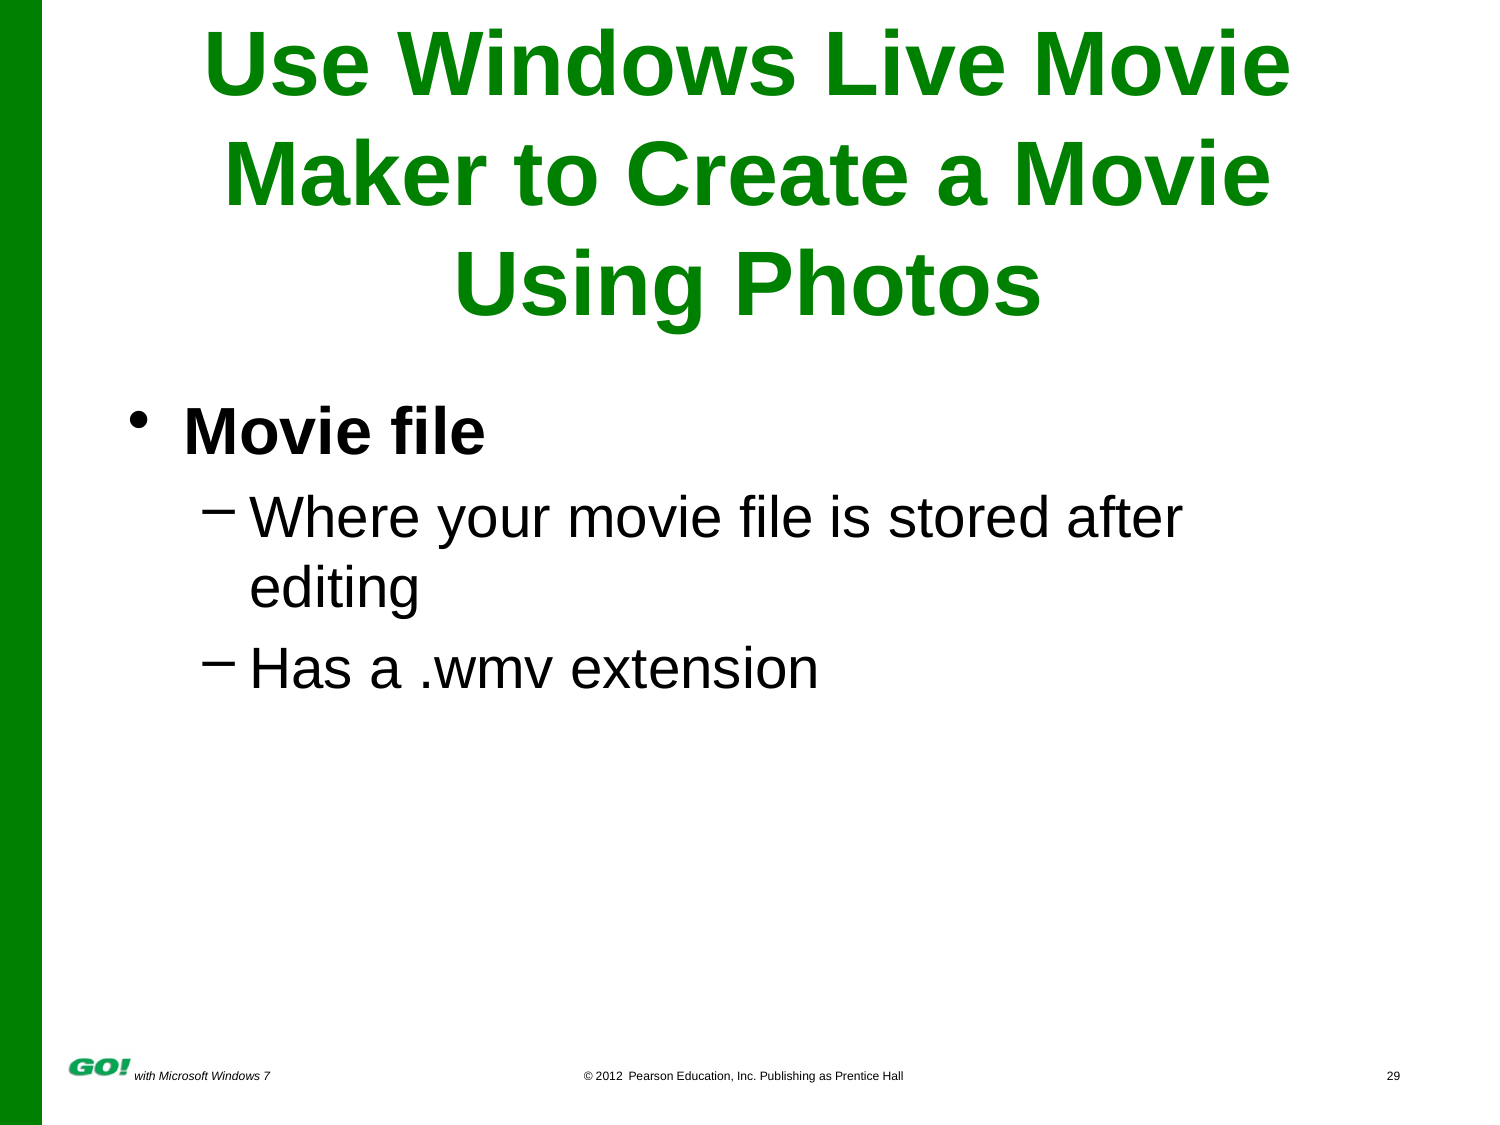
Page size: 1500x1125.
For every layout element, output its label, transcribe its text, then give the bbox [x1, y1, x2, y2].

list Movie file Where your movie file is stored after editing Has a .wmv extension [112, 395, 1388, 1055]
picture [62, 1049, 138, 1086]
title Use Windows Live Movie Maker to Create a Movie Using Photos [73, 45, 1424, 292]
